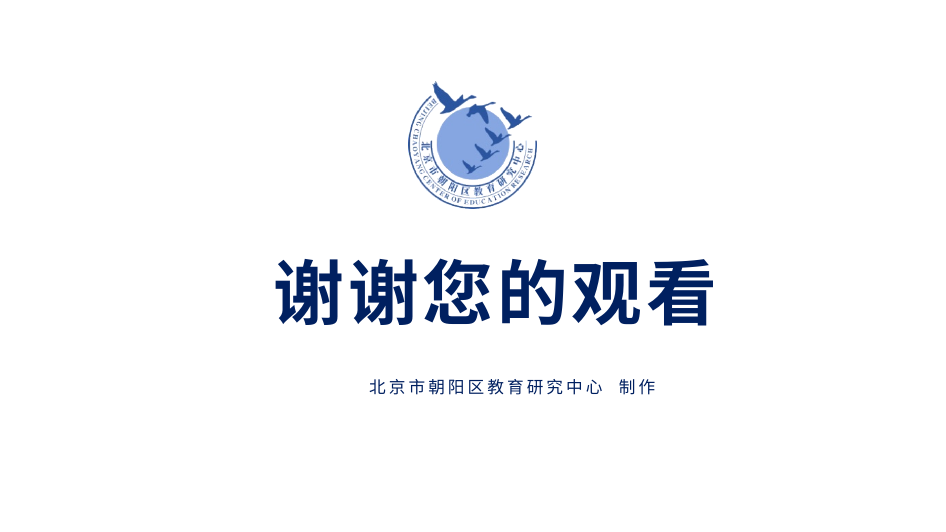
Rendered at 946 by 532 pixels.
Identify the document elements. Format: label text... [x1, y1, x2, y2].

text_box 谢谢您的观看 [245, 243, 728, 339]
picture [408, 81, 537, 209]
text_box 北京市朝阳区教育研究中心 制作 [295, 362, 730, 402]
